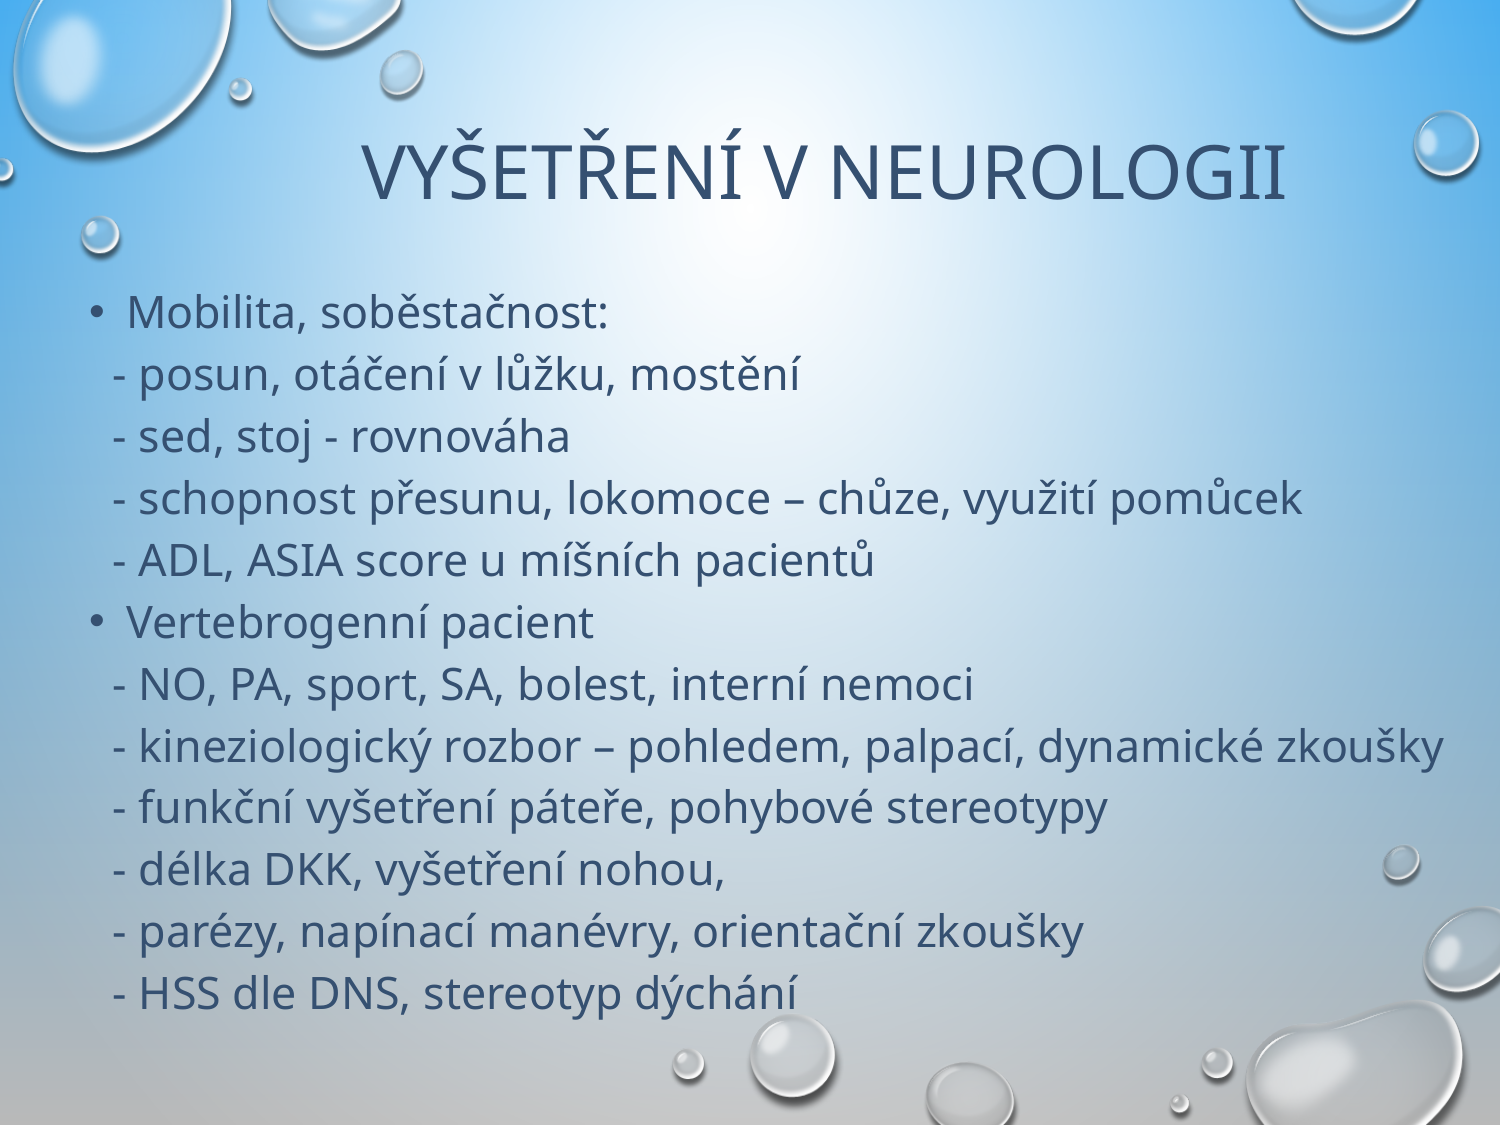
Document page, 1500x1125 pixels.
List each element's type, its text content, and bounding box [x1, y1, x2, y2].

title VYŠETŘENÍ V NEUROLOGII [187, 88, 1463, 262]
picture [0, 0, 1500, 1125]
list Mobilita, soběstačnost: - posun, otáčení v lůžku, mostění - sed, stoj - rovnováha - schopnost přesunu, lokomoce – chůze, využití pomůcek - ADL, ASIA score u míšních pacientů Vertebrogenní pacient - NO, PA, sport, SA, bolest, interní nemoci - kineziologický rozbor – pohledem, palpací, dynamické zkoušky - funkční vyšetření páteře, pohybové stereotypy - délka DKK, vyšetření nohou, - parézy, napínací manévry, orientační zkoušky - HSS dle DNS, stereotyp dýchání [74, 276, 1463, 1052]
